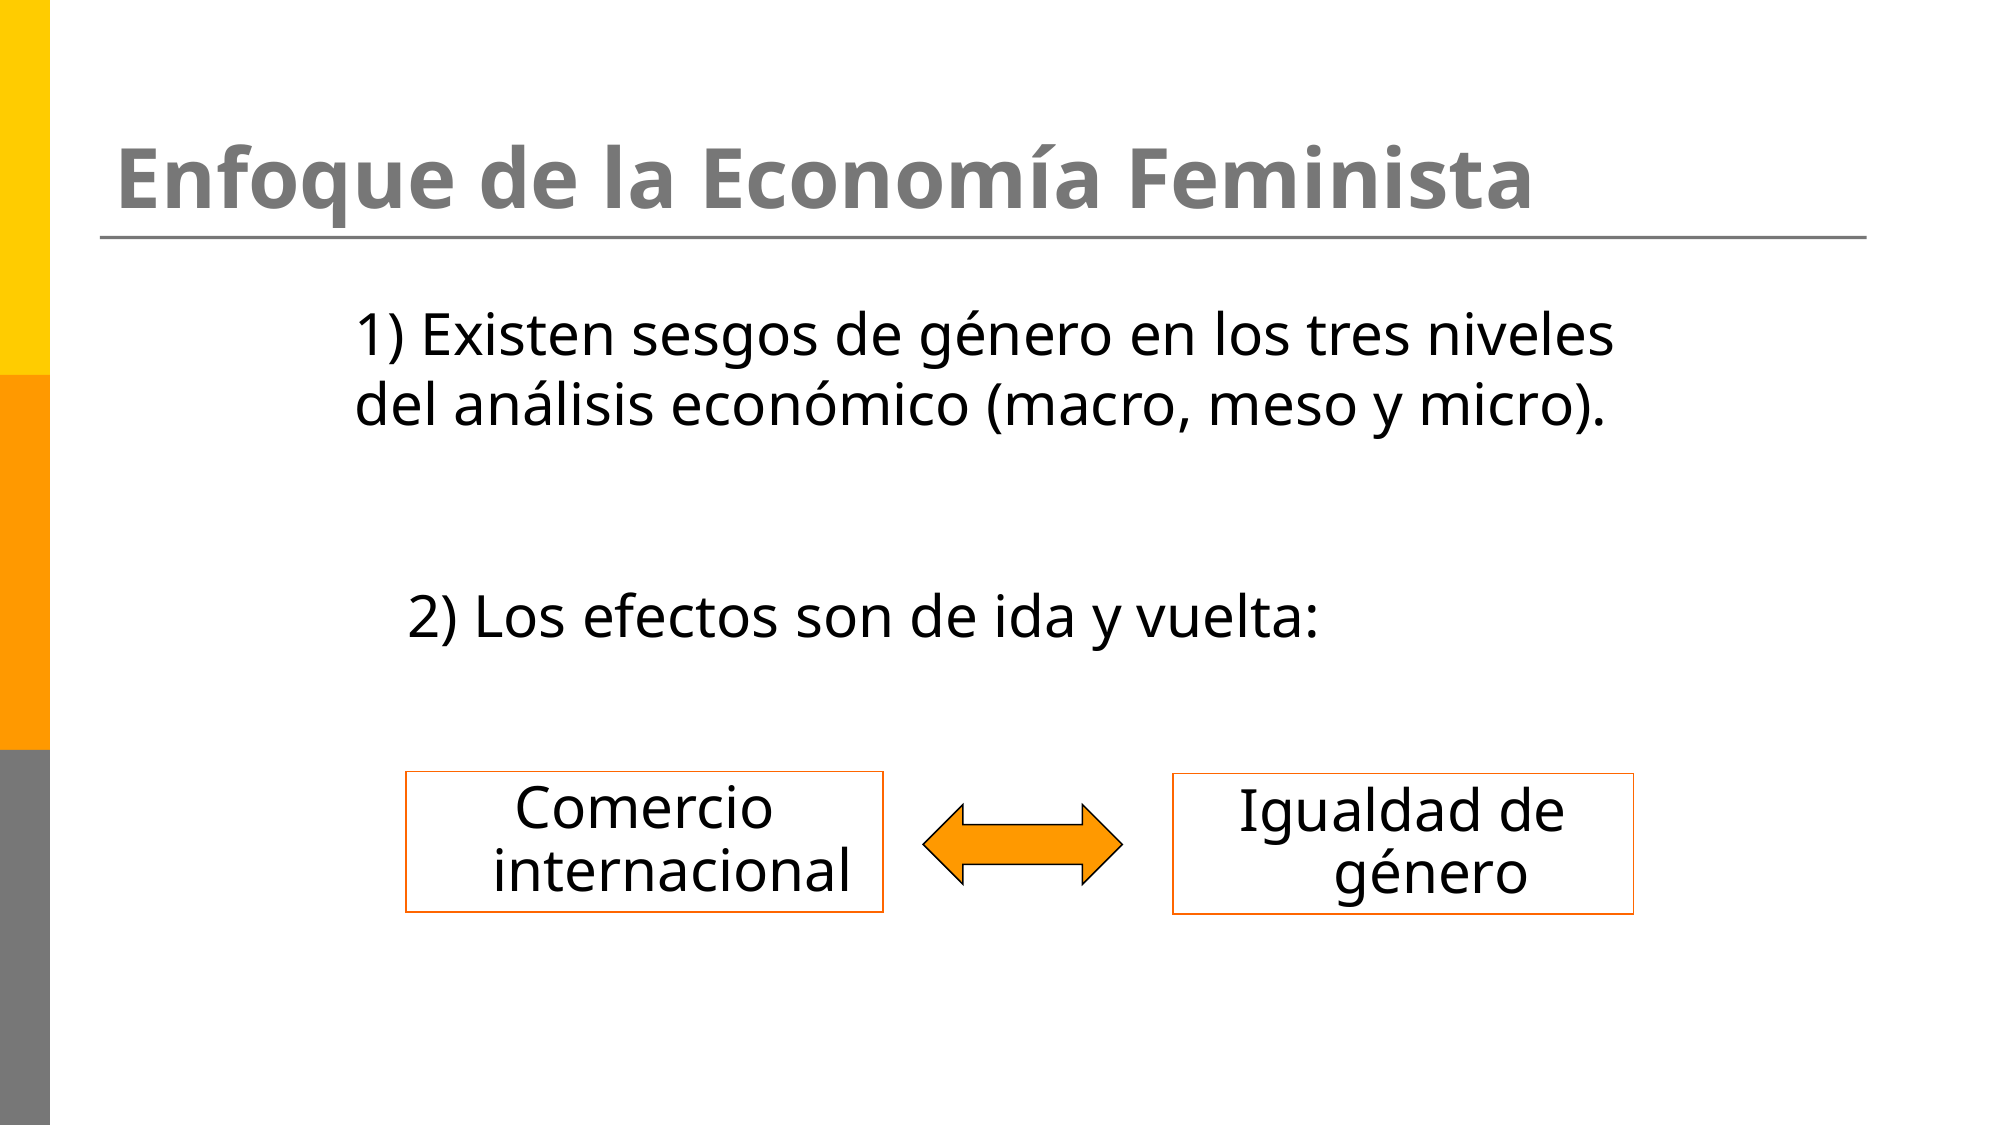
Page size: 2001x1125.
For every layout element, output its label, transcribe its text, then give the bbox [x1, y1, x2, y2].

title Enfoque de la Economía Feminista [99, 45, 1900, 233]
text_box [923, 804, 1123, 885]
text_box 1) Existen sesgos de género en los tres niveles del análisis económico (macro, meso y micro). [339, 289, 1706, 445]
text_box 2) Los efectos son de ida y vuelta: [336, 580, 1391, 658]
text_box Igualdad de género [1172, 773, 1634, 914]
text_box Comercio internacional [406, 771, 883, 912]
